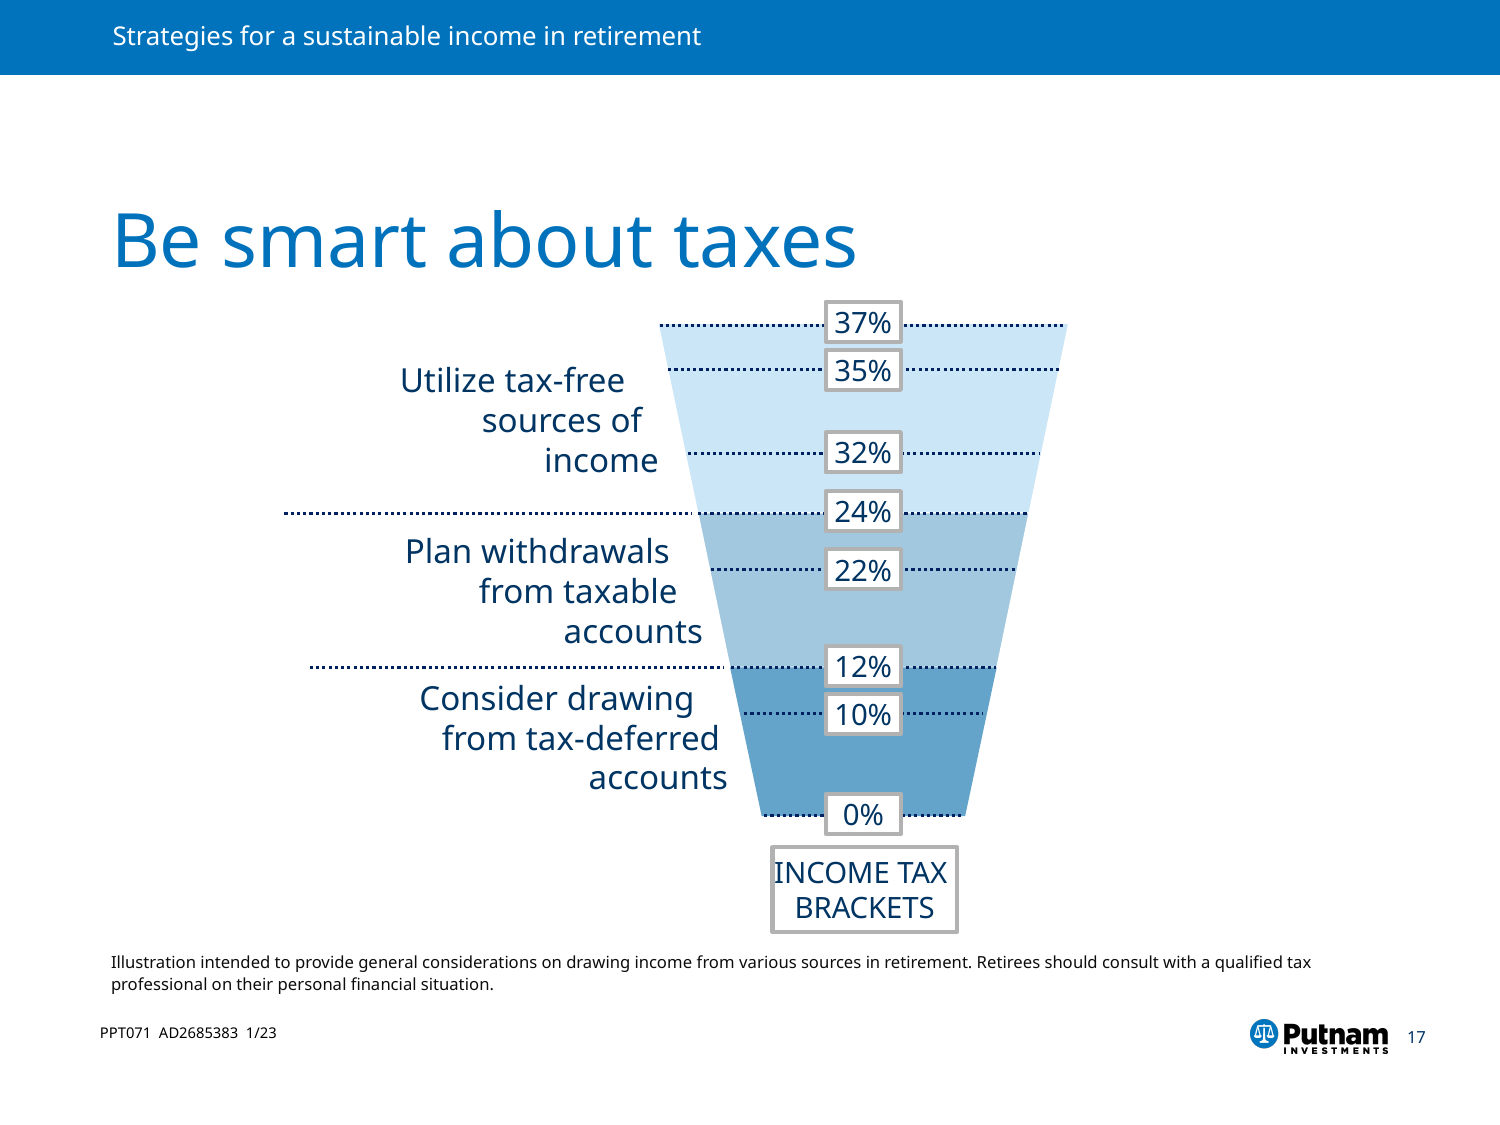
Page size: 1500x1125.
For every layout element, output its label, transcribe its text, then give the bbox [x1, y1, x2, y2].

text_box 0% [825, 824, 901, 835]
text_box 22% [825, 549, 901, 568]
text_box Consider drawing from tax-deferred accounts [316, 669, 798, 804]
text_box 32% [825, 432, 901, 452]
text_box 24% [825, 521, 901, 532]
text_box [698, 375, 1059, 457]
text_box Plan withdrawals from taxable accounts [331, 523, 780, 658]
text_box 0% [825, 793, 901, 814]
text_box 32% [825, 462, 901, 473]
text_box [692, 459, 1041, 512]
text_box [659, 331, 1068, 371]
text_box 22% [825, 578, 901, 590]
text_box [759, 673, 996, 817]
text_box 24% [825, 491, 901, 512]
text_box 35% [825, 349, 901, 368]
text_box Utilize tax-free sources of income [362, 352, 698, 487]
text_box 12% [825, 646, 901, 667]
text_box 10% [825, 693, 901, 712]
title Be smart about taxes [94, 246, 1388, 293]
text_box INCOME TAX BRACKETS [772, 847, 957, 932]
text_box [699, 520, 1028, 668]
text_box 37% [825, 333, 901, 342]
text_box 35% [825, 377, 901, 390]
text_box 10% [825, 721, 901, 734]
text_box 12% [825, 677, 901, 687]
text_box 37% [825, 301, 901, 321]
picture [1250, 1019, 1388, 1054]
list Illustration intended to provide general considerations on drawing income from various sources in retirement. Retirees should consult with a qualified tax professional on their personal financial situation. [94, 969, 1388, 1003]
